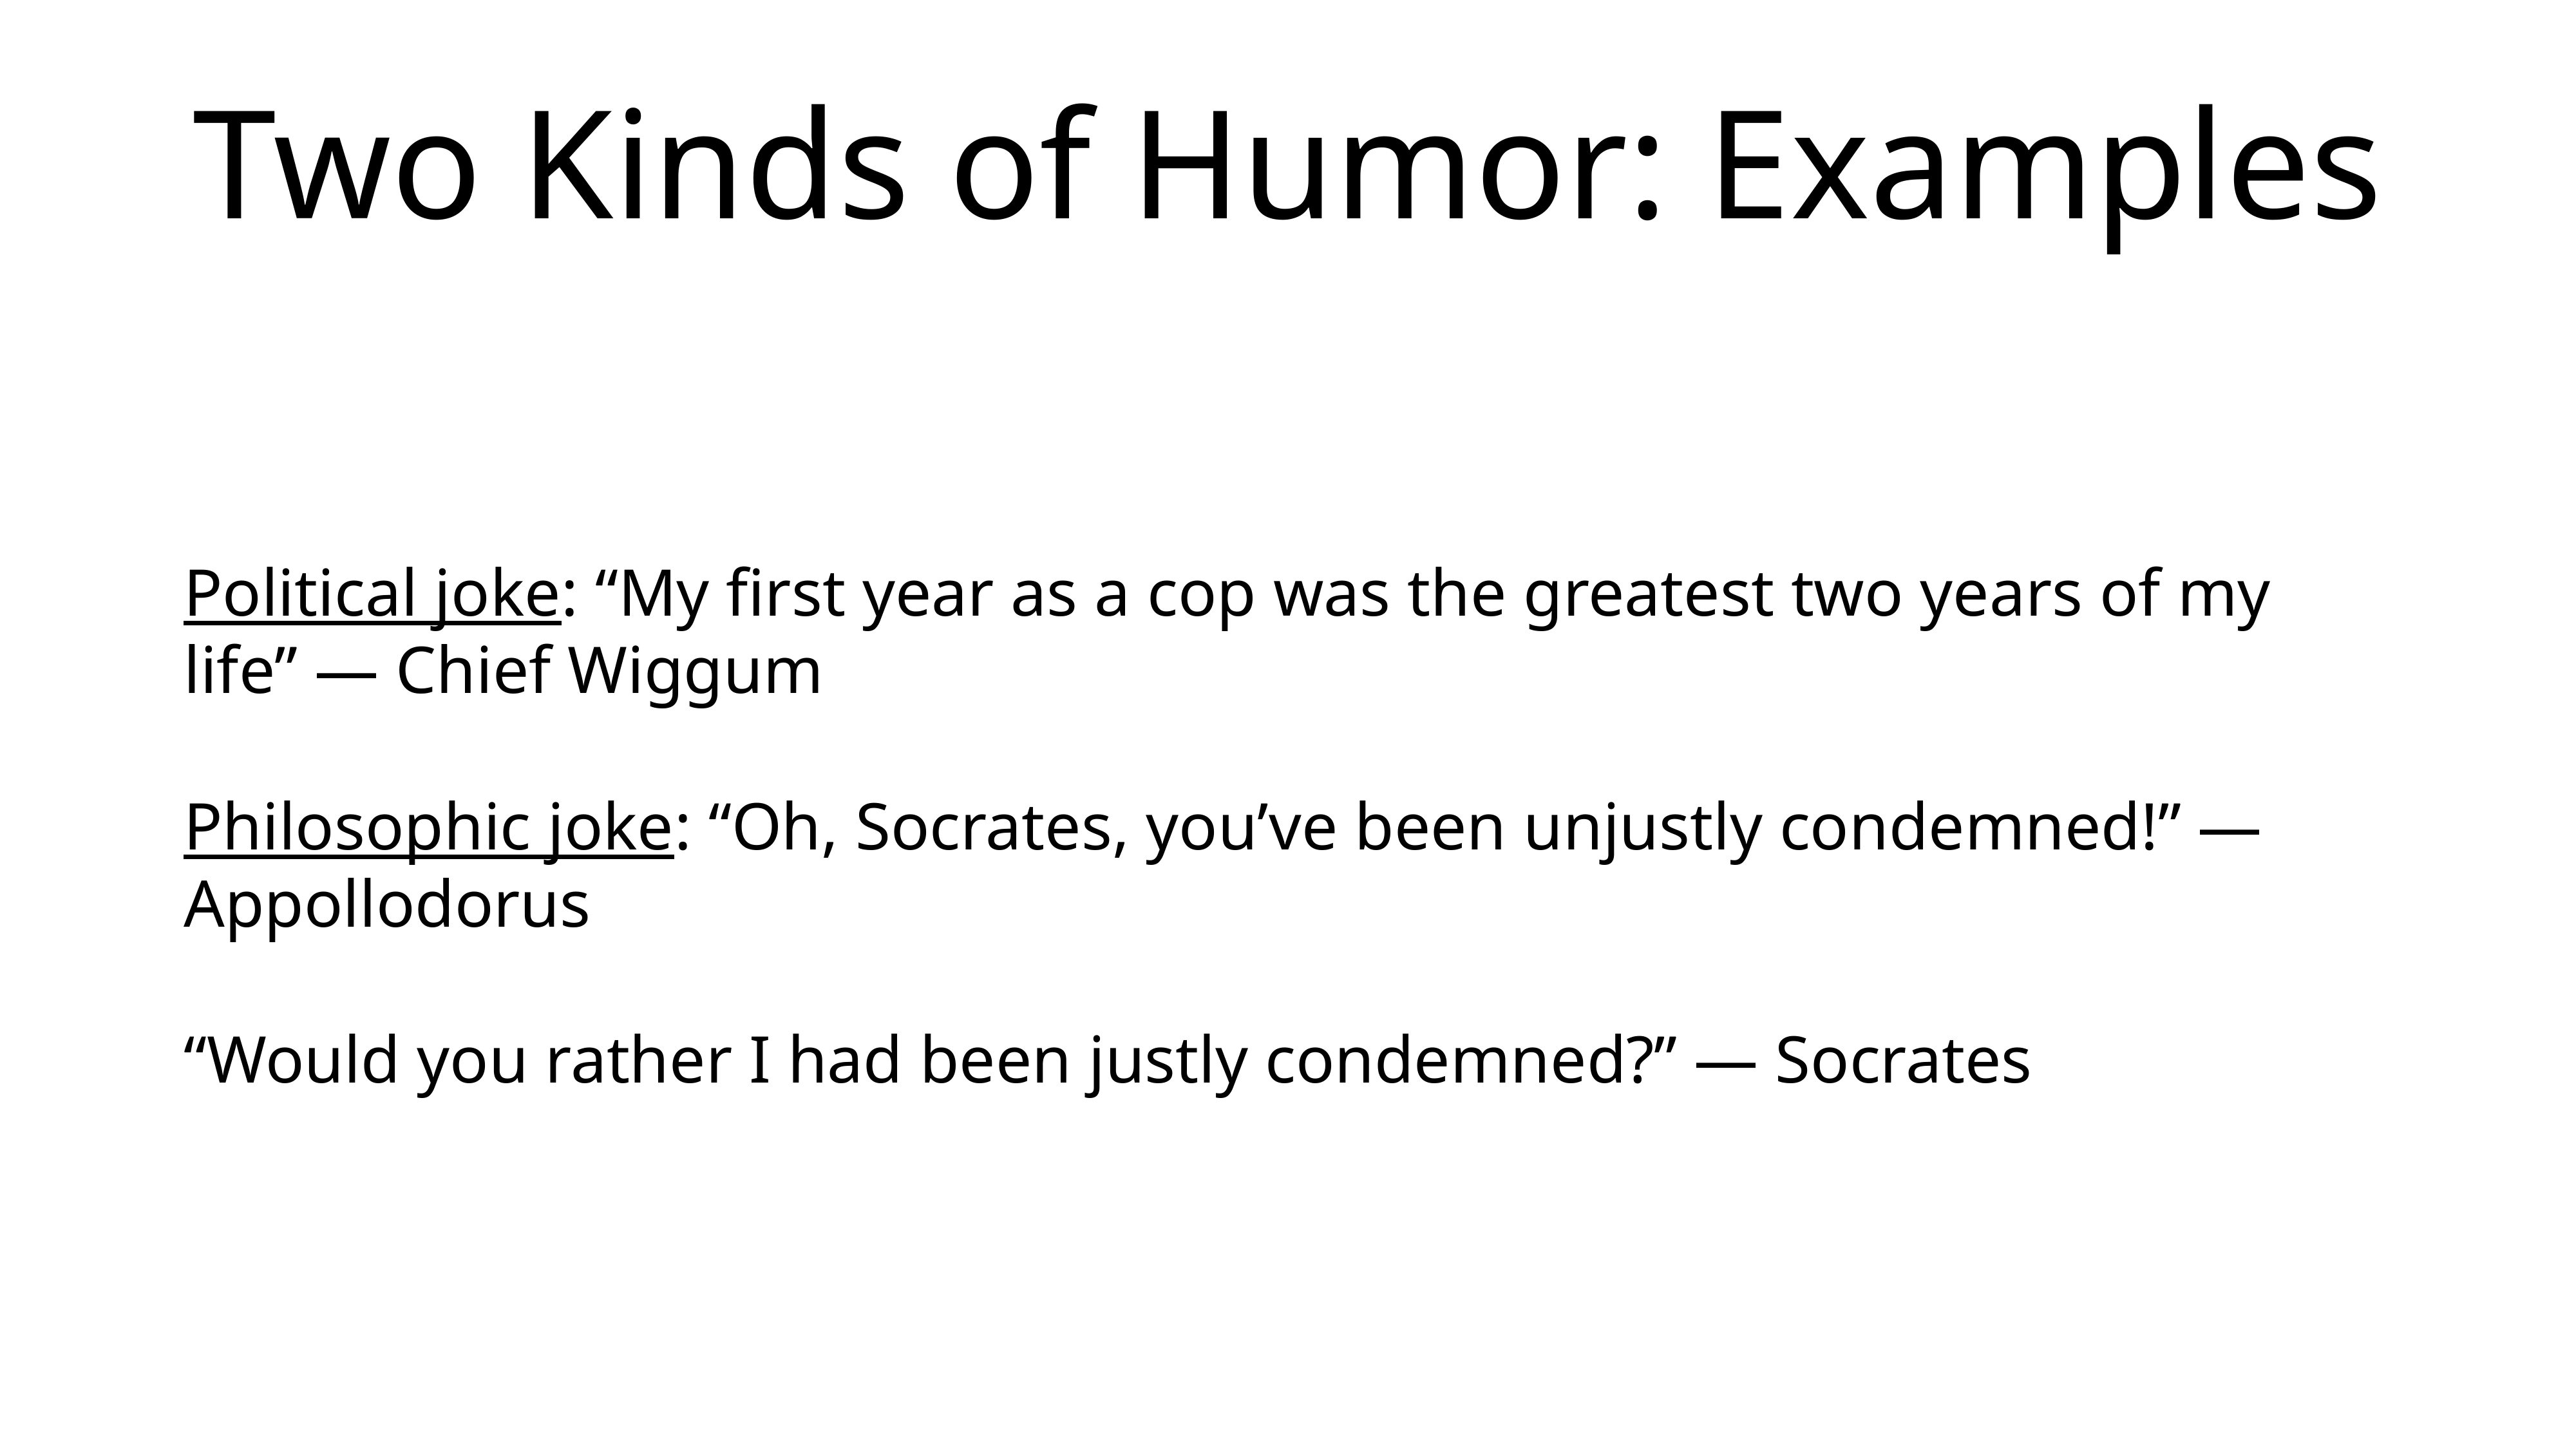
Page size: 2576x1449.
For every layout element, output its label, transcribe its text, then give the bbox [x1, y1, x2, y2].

title Two Kinds of Humor: Examples [178, 37, 2398, 279]
list Political joke: “My first year as a cop was the greatest two years of my life” — Chief Wiggum Philosophic joke: “Oh, Socrates, you’ve been unjustly condemned!” — Appollodorus “Would you rather I had been justly condemned?” — Socrates [178, 332, 2398, 1316]
